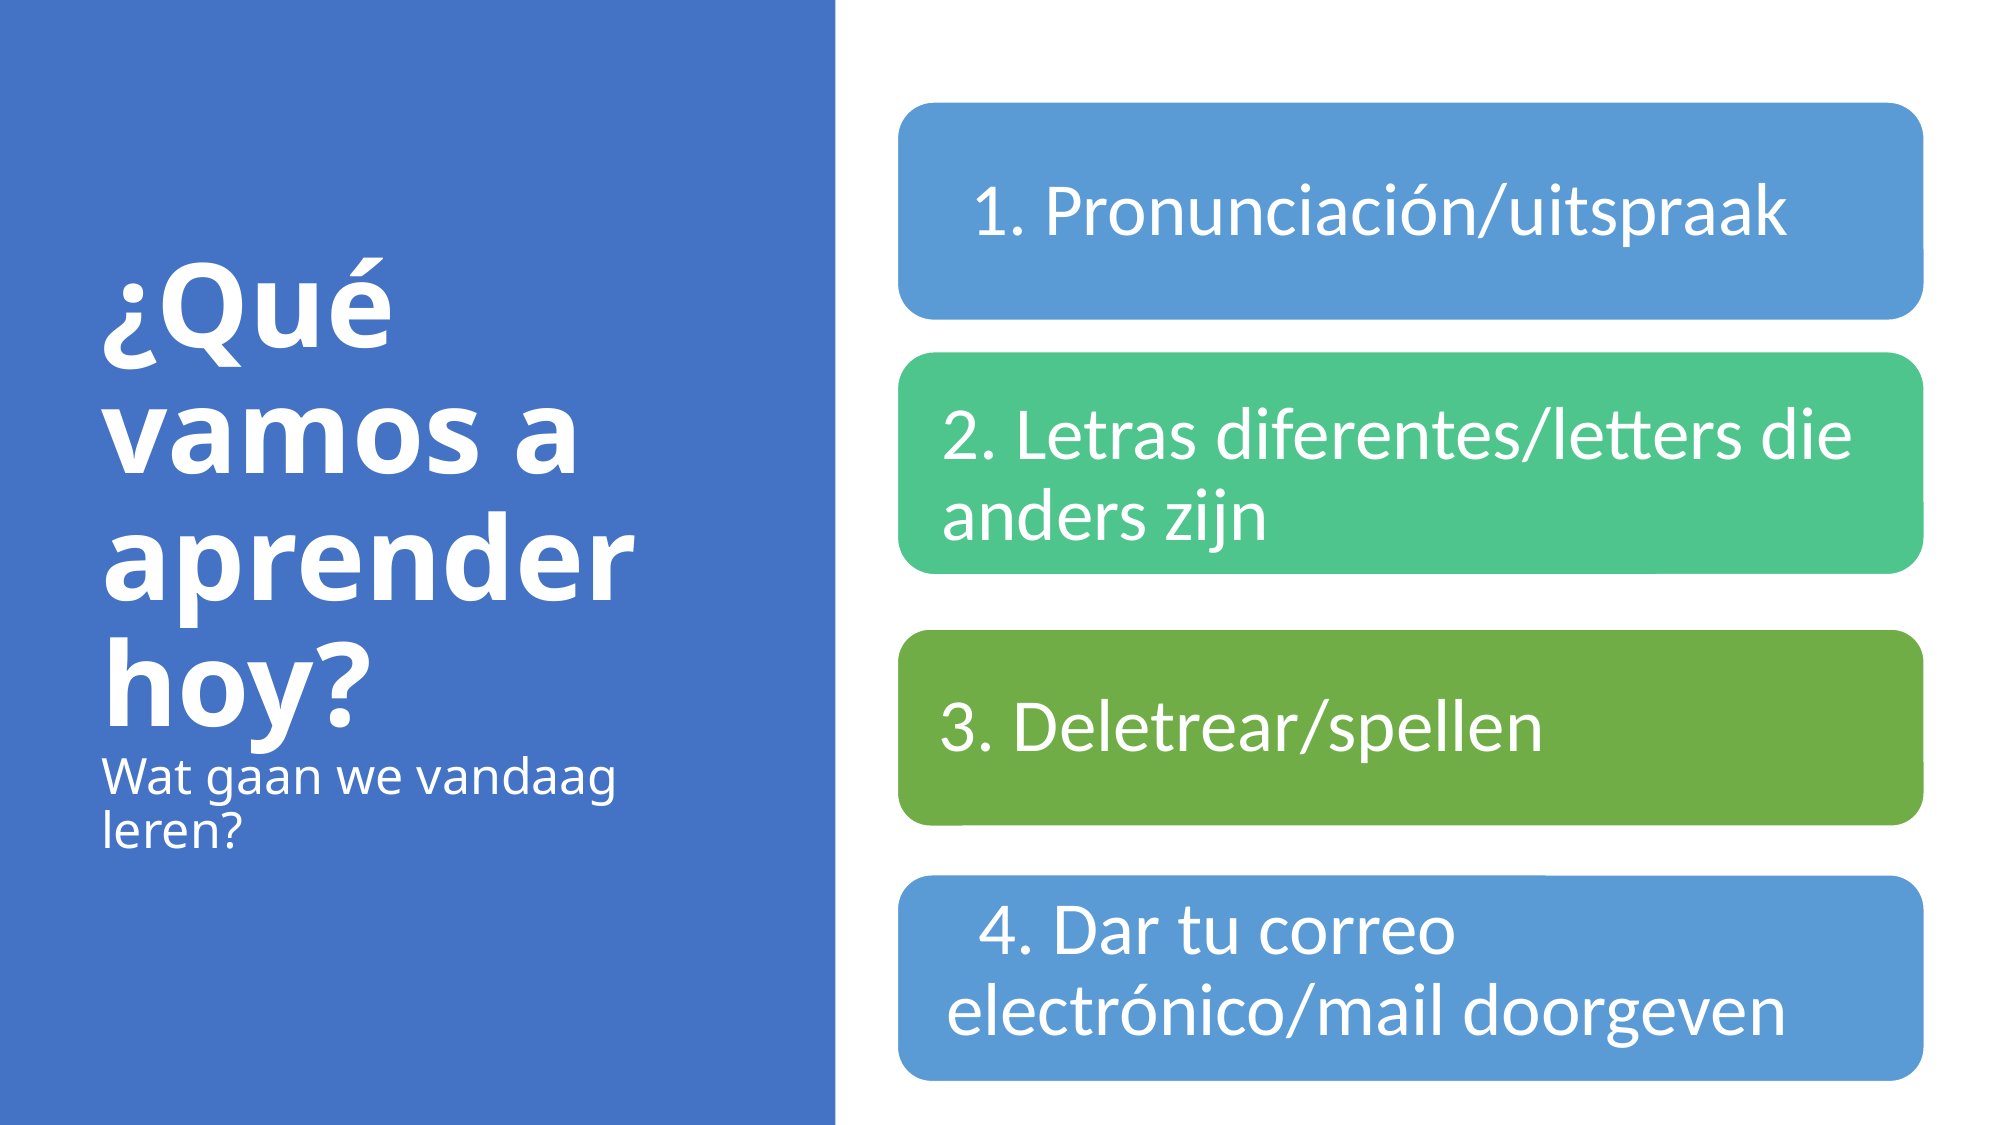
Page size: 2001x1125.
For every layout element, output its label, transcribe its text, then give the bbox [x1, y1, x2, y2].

title ¿Qué vamos a aprender hoy? Wat gaan we vandaag leren? [86, 101, 711, 1005]
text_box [897, 874, 1925, 1082]
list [897, 101, 1925, 874]
text_box [0, 0, 836, 1125]
